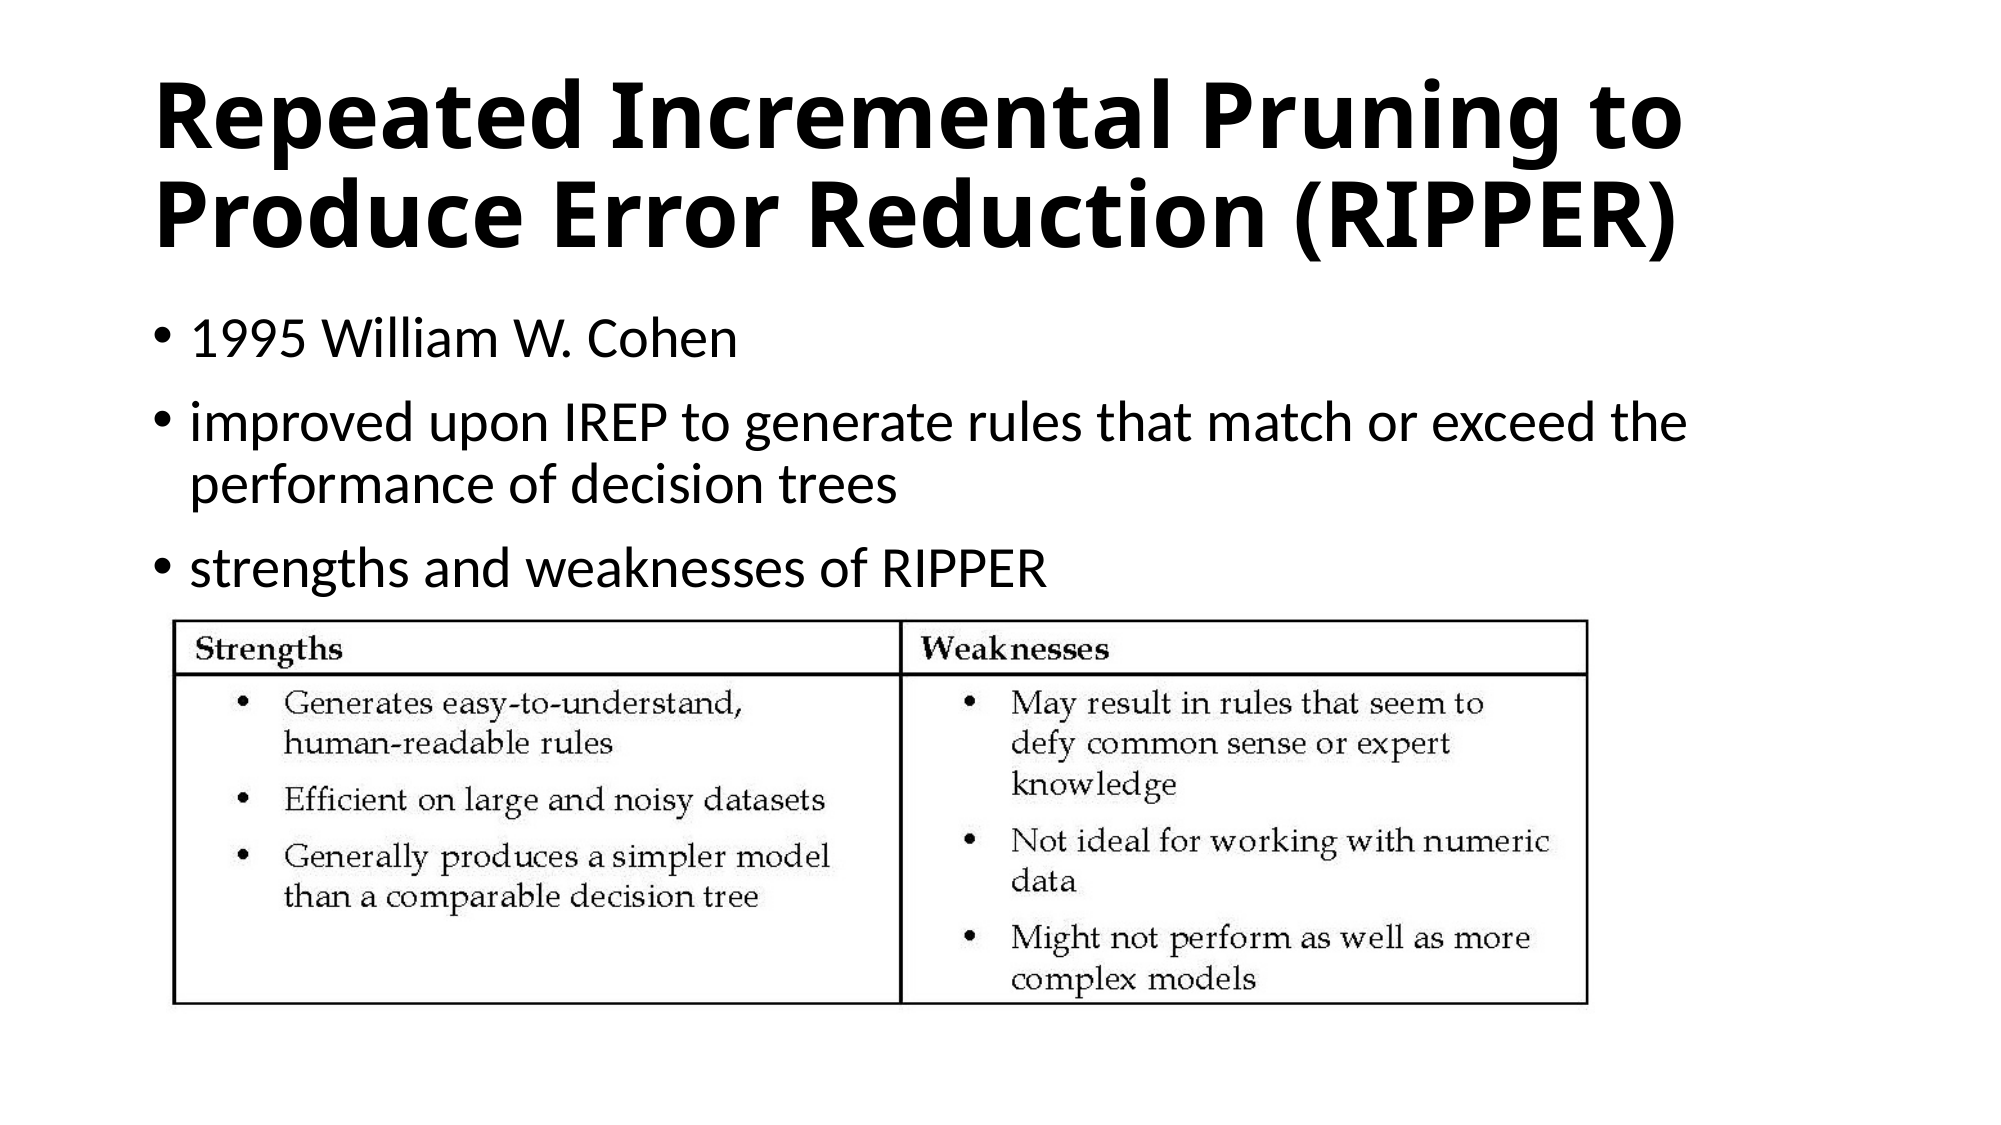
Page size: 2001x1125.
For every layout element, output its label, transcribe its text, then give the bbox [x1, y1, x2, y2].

title Repeated Incremental Pruning to Produce Error Reduction (RIPPER) [137, 59, 1863, 278]
picture [166, 612, 1595, 1014]
list 1995 William W. Cohen improved upon IREP to generate rules that match or exceed the performance of decision trees strengths and weaknesses of RIPPER [137, 299, 1863, 1014]
